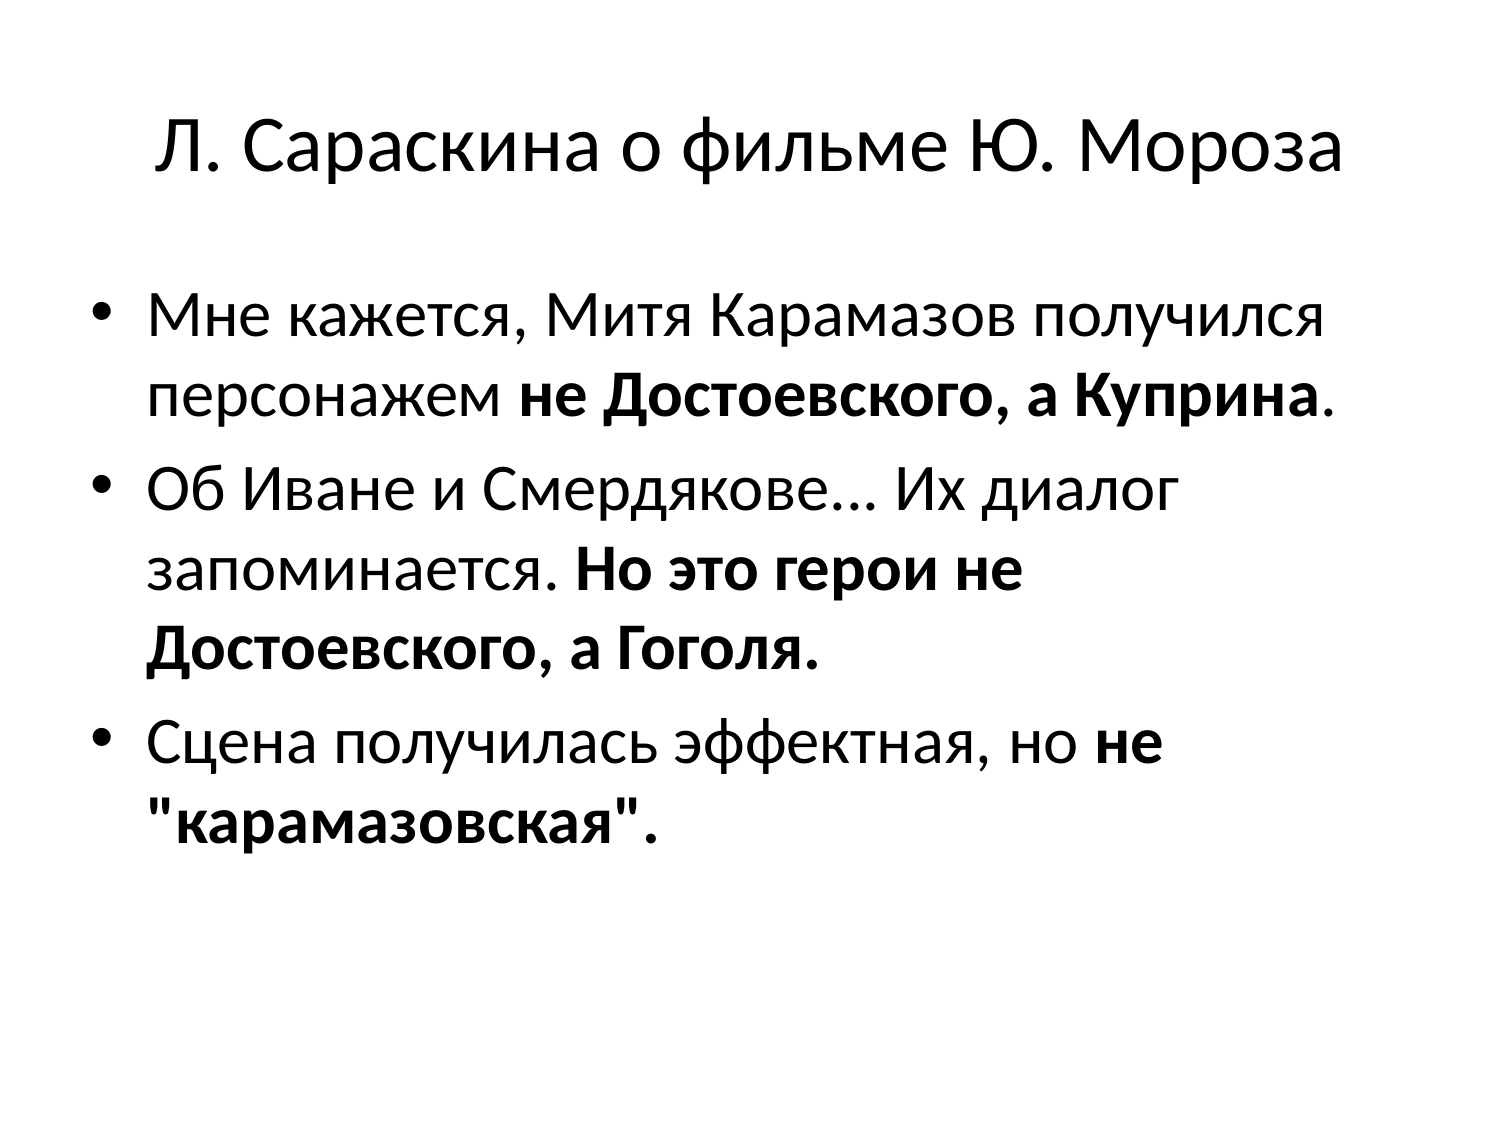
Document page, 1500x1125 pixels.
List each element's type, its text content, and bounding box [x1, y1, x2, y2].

title Л. Сараскина о фильме Ю. Мороза [75, 45, 1425, 233]
list Мне кажется, Митя Карамазов получился персонажем не Достоевского, а Куприна. Об Иване и Смердякове... Их диалог запоминается. Но это герои не Достоевского, а Гоголя. Сцена получилась эффектная, но не "карамазовская". [75, 262, 1425, 1005]
